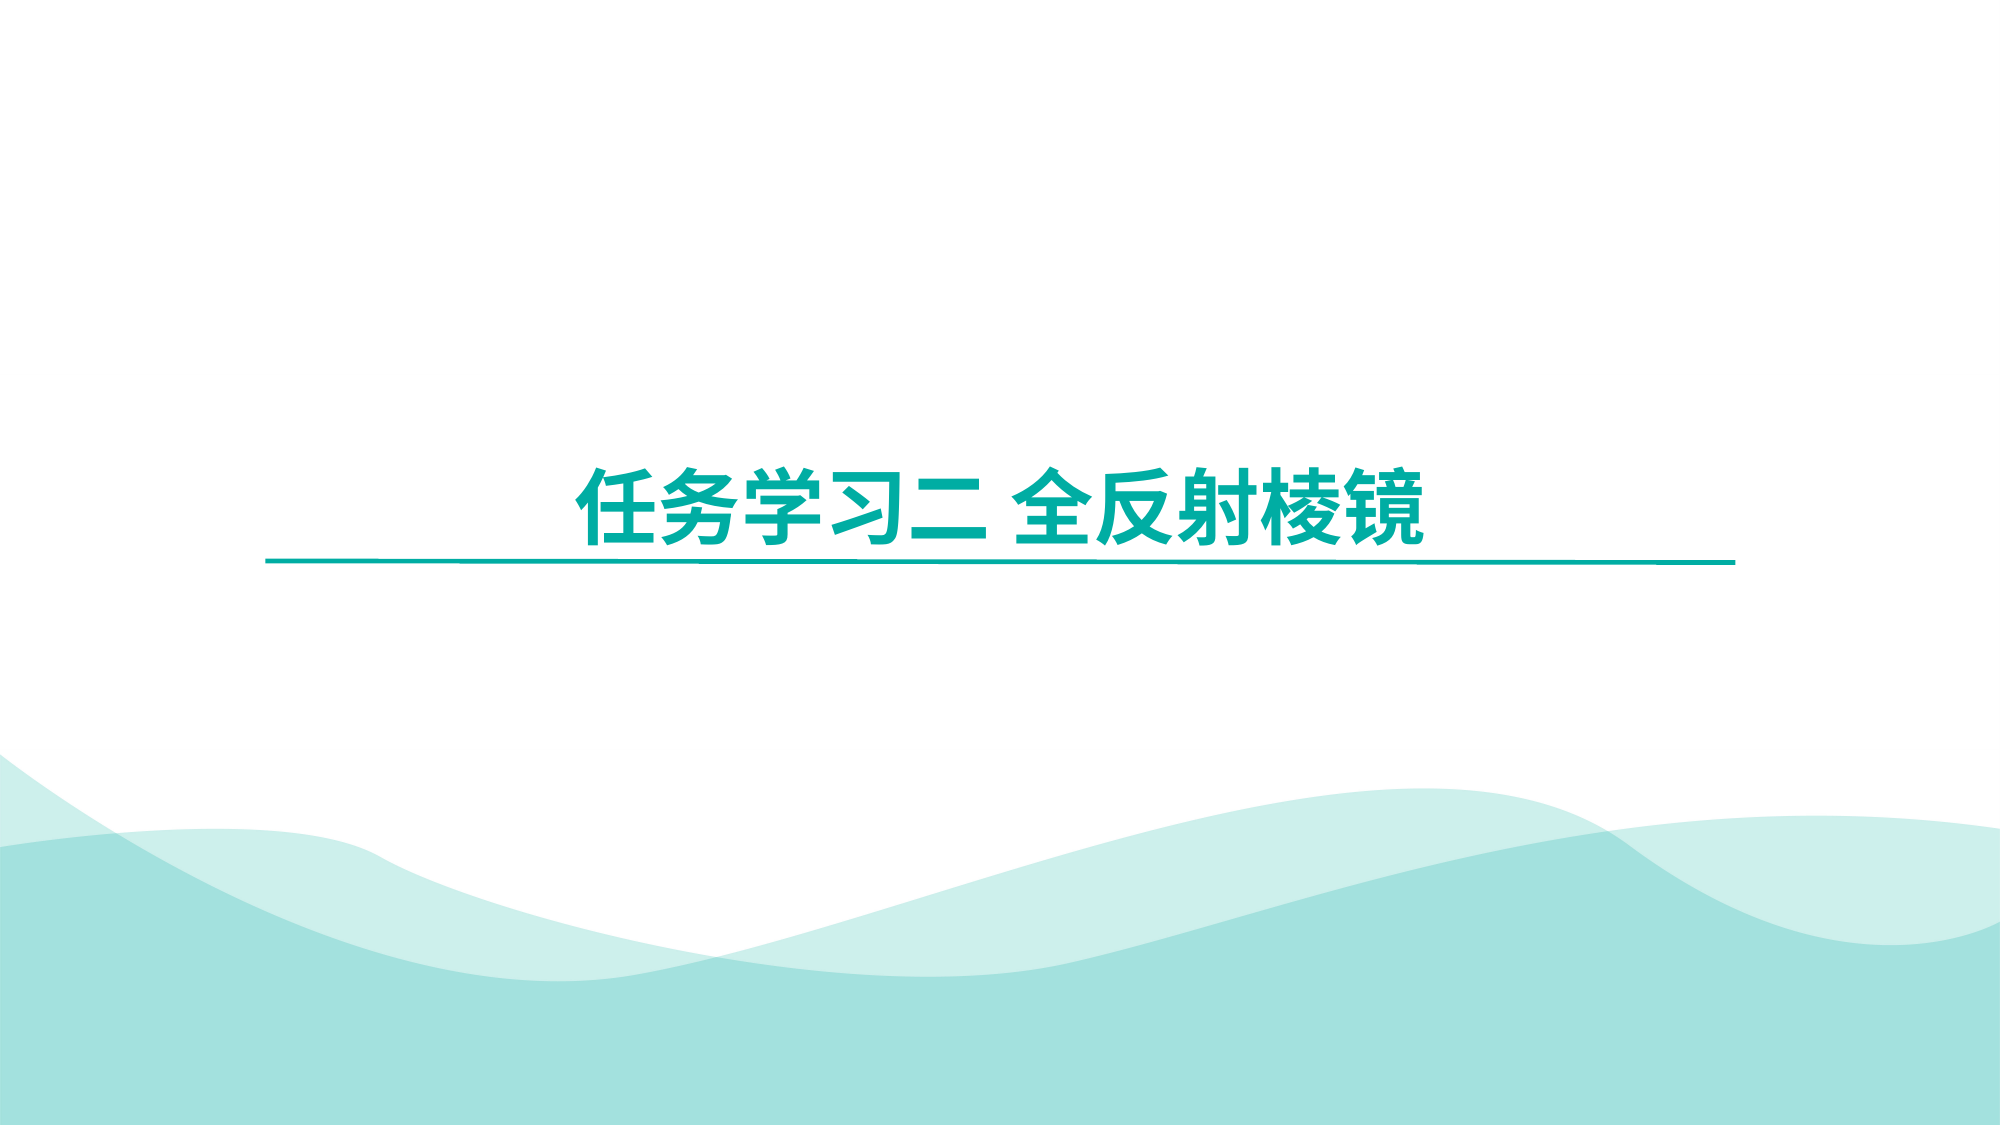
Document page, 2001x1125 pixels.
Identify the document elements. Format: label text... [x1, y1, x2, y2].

picture [0, 0, 2000, 1125]
text_box 任务学习二 全反射棱镜 [232, 371, 1769, 555]
